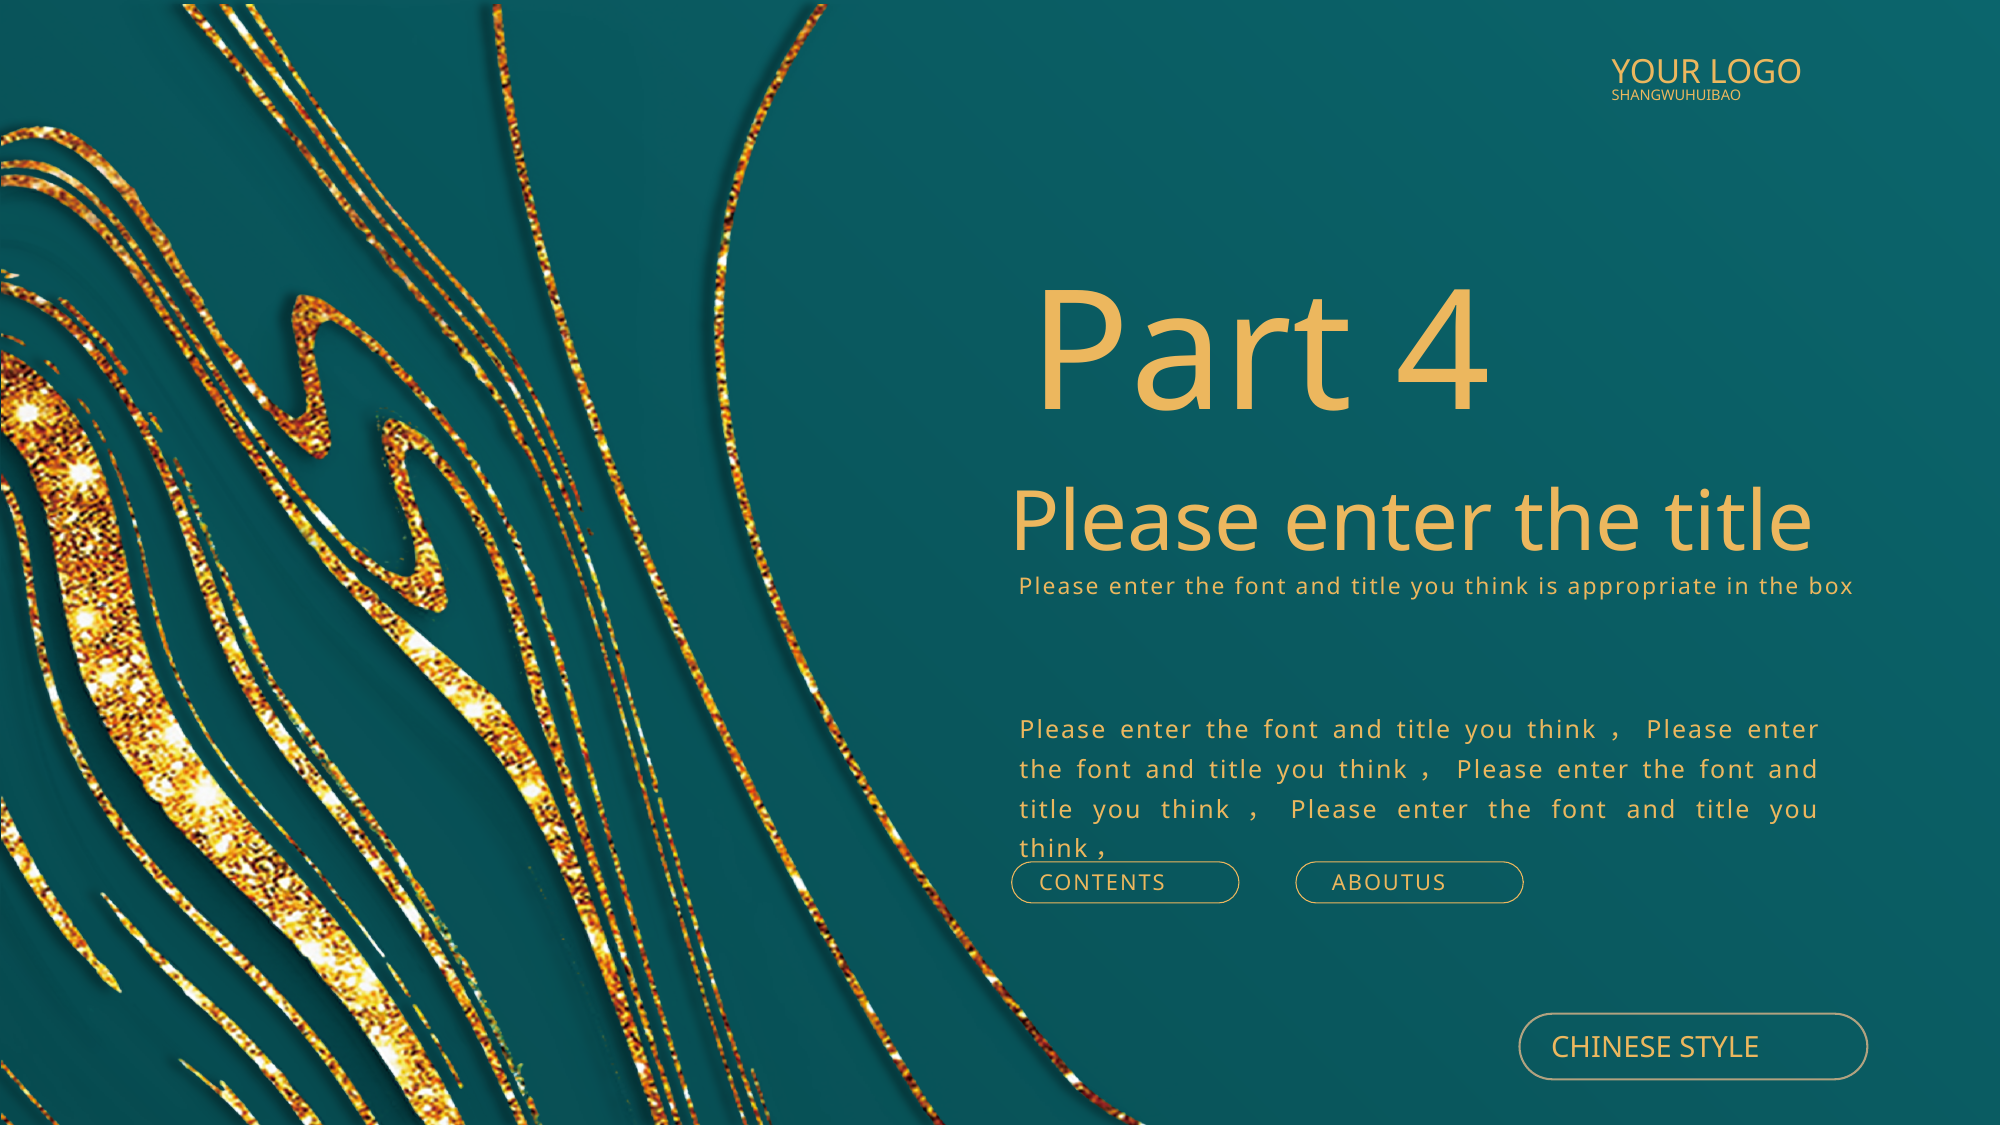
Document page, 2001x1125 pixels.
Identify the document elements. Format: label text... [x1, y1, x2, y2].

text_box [1011, 860, 1239, 903]
text_box Please enter the font and title you think is appropriate in the box [1179, 564, 1905, 607]
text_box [1295, 860, 1524, 903]
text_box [1519, 1013, 1868, 1080]
text_box Please enter the font and title you think，Please enter the font and title you think，Please enter the font and title you think，Please enter the font and title you think， [1179, 697, 1836, 871]
text_box Please enter the title [1179, 459, 1905, 564]
picture [0, 0, 1179, 1125]
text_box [1596, 42, 1880, 112]
text_box Part 4 [1179, 235, 1507, 450]
